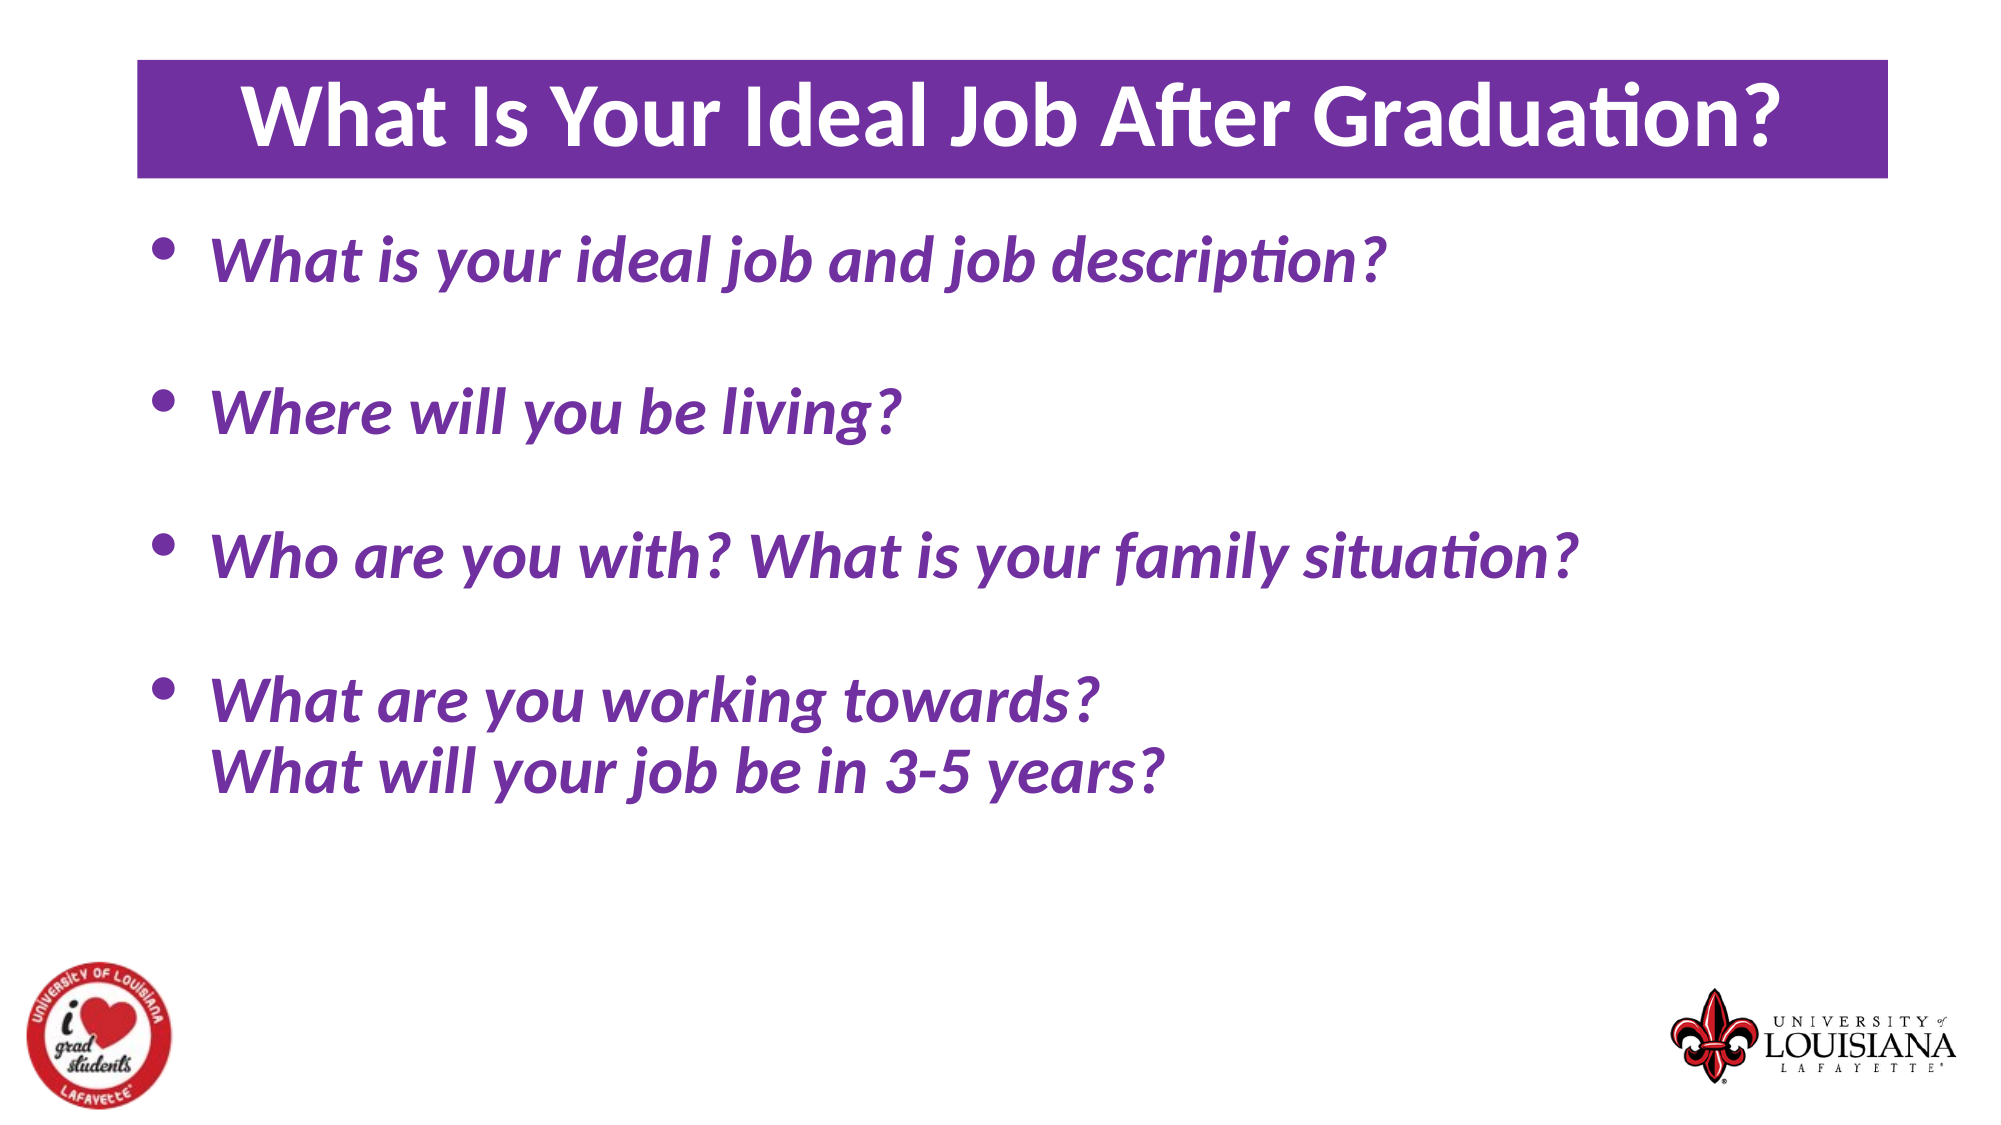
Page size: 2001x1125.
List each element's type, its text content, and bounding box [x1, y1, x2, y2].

picture [4, 950, 197, 1122]
text_box What is your ideal job and job description? Where will you be living? Who are you with? What is your family situation? What are you working towards? What will your job be in 3-5 years? [137, 217, 1888, 1014]
picture [1657, 977, 1982, 1091]
text_box What Is Your Ideal Job After Graduation? [137, 59, 1888, 179]
